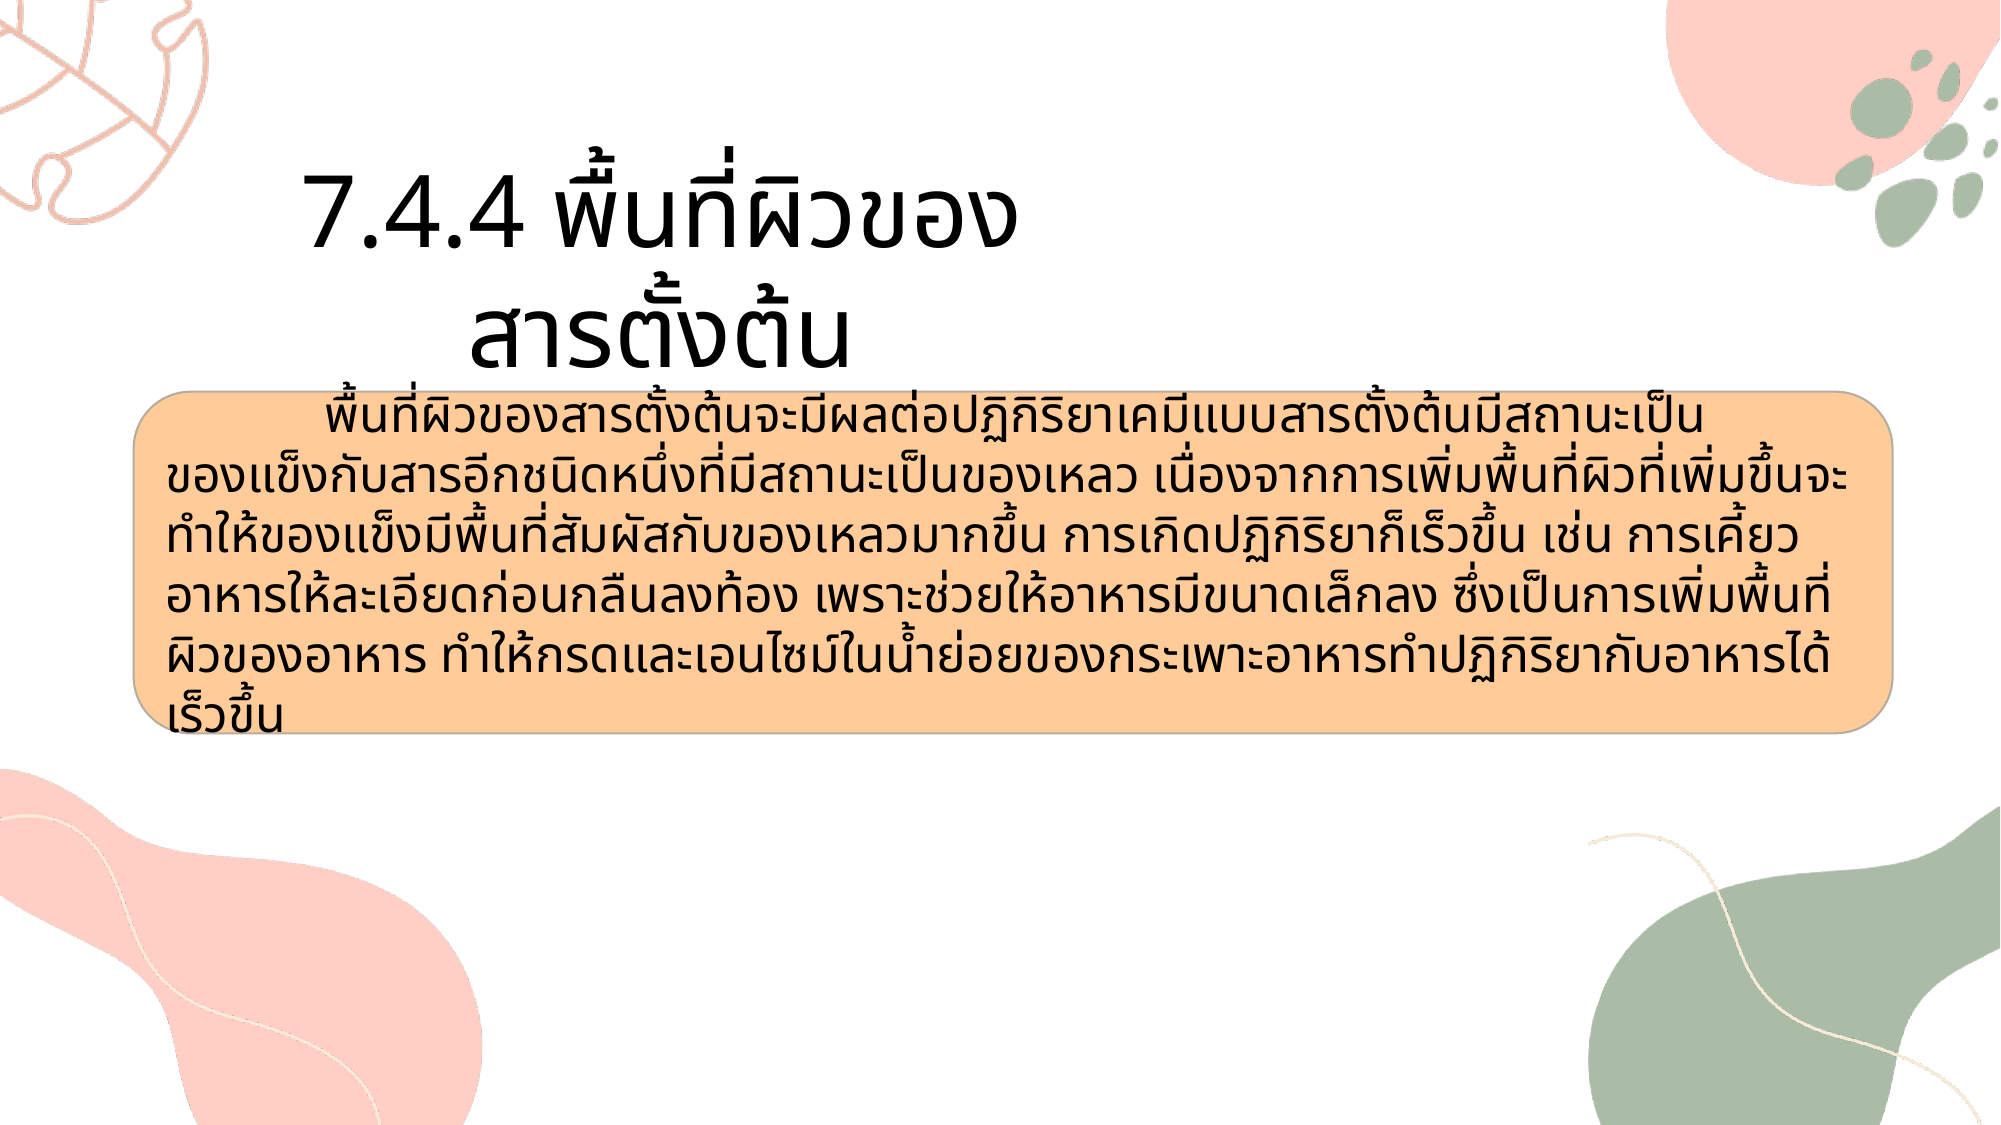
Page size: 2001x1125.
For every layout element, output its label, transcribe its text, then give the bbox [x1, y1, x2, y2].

picture [1557, 714, 2001, 1125]
picture [1607, 0, 2001, 324]
text_box 7.4.4 พื้นที่ผิวของสารตั้งต้น [214, 139, 1109, 390]
text_box พื้นที่ผิวของสารตั้งต้นจะมีผลต่อปฏิกิริยาเคมีแบบสารตั้งต้นมีสถานะเป็นของแข็งกับสารอีกชนิดหนึ่งที่มีสถานะเป็นของเหลว เนื่องจากการเพิ่มพื้นที่ผิวที่เพิ่มขึ้นจะทำให้ของแข็งมีพื้นที่สัมผัสกับของเหลวมากขึ้น การเกิดปฏิกิริยาก็เร็วขึ้น เช่น การเคี้ยวอาหารให้ละเอียดก่อนกลืนลงท้อง เพราะช่วยให้อาหารมีขนาดเล็กลง ซึ่งเป็นการเพิ่มพื้นที่ผิวของอาหาร ทำให้กรดและเอนไซม์ในน้ำย่อยของกระเพาะอาหารทำปฏิกิริยากับอาหารได้เร็วขึ้น [132, 390, 1894, 735]
picture [0, 716, 518, 1125]
picture [0, 0, 209, 226]
